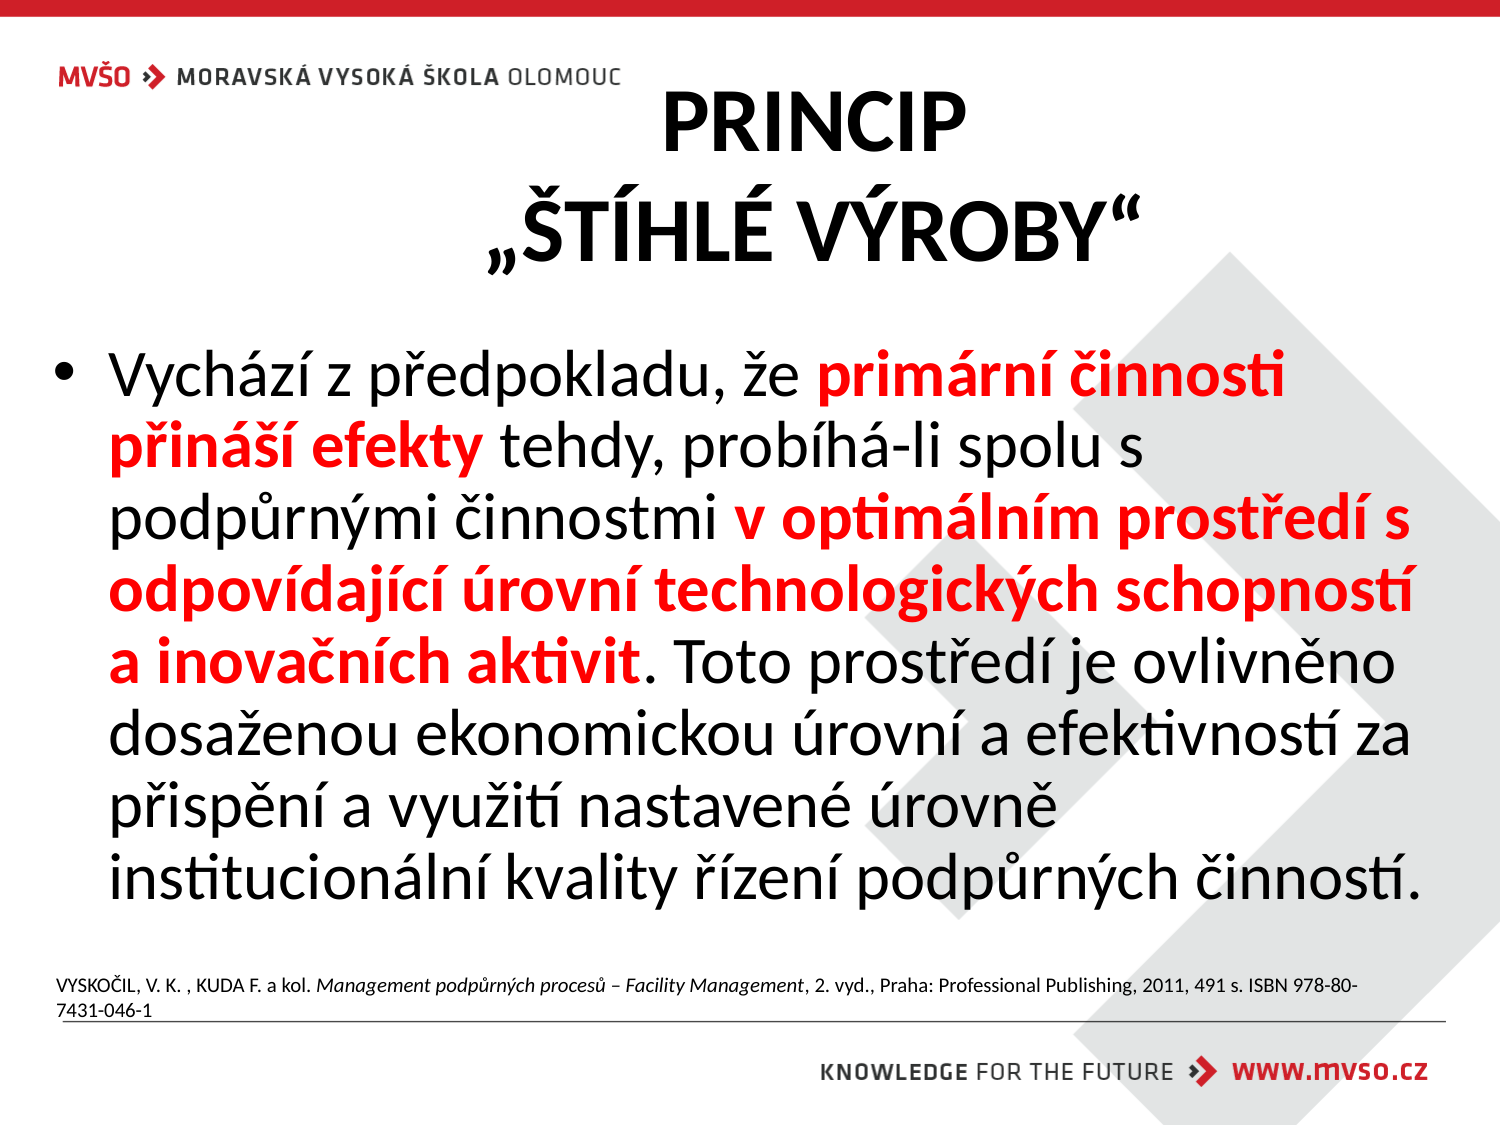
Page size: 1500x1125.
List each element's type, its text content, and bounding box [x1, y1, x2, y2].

title PRINCIP „ŠTÍHLÉ VÝROBY“ [162, 50, 1468, 289]
list Vychází z předpokladu, že primární činnosti přináší efekty tehdy, probíhá-li spolu s podpůrnými činnostmi v optimálním prostředí s odpovídající úrovní technologických schopností a inovačních aktivit. Toto prostředí je ovlivněno dosaženou ekonomickou úrovní a efektivností za přispění a využití nastavené úrovně institucionální kvality řízení podpůrných činností. [37, 331, 1469, 1100]
text_box VYSKOČIL, V. K. , KUDA F. a kol. Management podpůrných procesů – Facility Management, 2. vyd., Praha: Professional Publishing, 2011, 491 s. ISBN 978-80-7431-046-1 [41, 964, 1412, 1054]
picture [0, 0, 1500, 1125]
